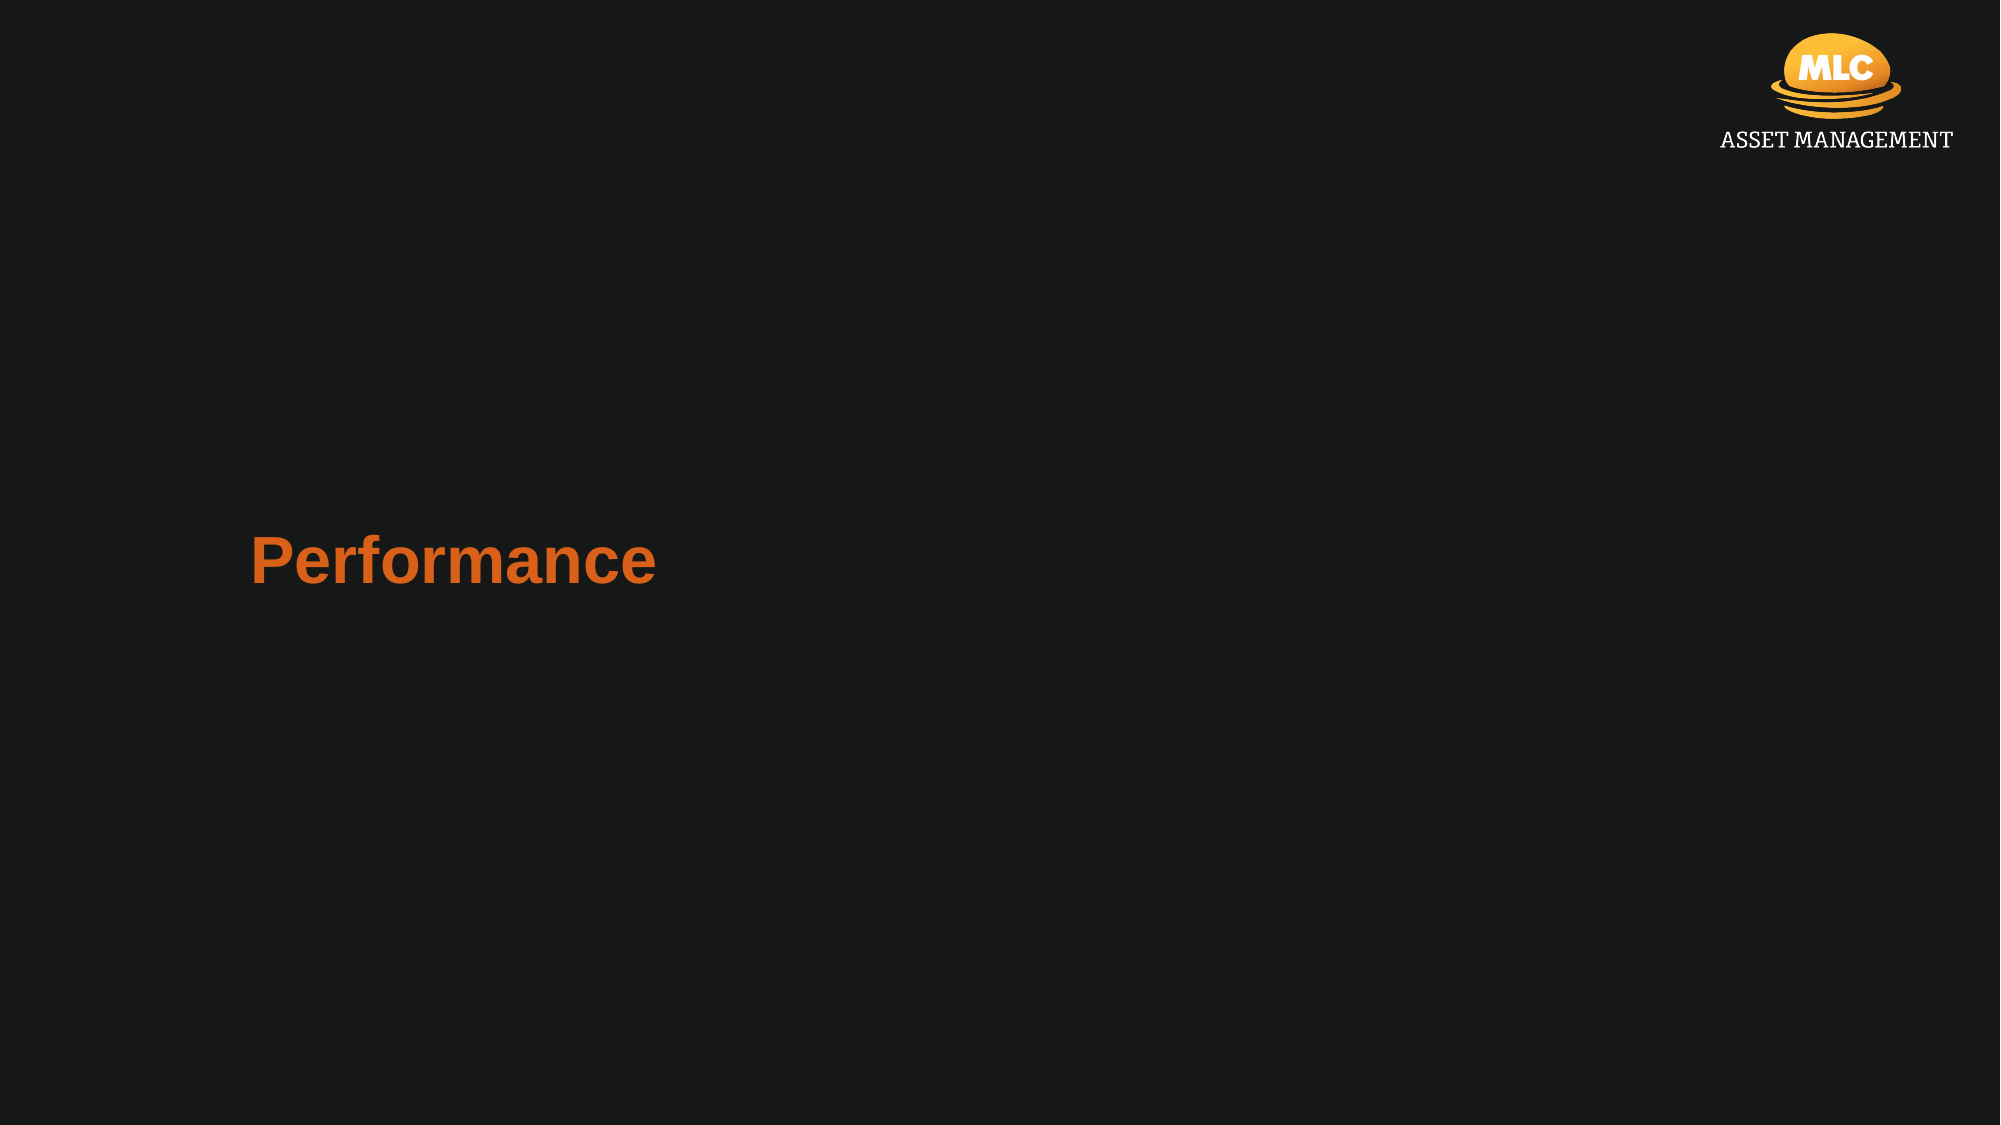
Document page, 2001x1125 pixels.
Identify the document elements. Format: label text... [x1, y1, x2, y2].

picture [1720, 33, 1953, 148]
title Performance [250, 486, 1000, 639]
